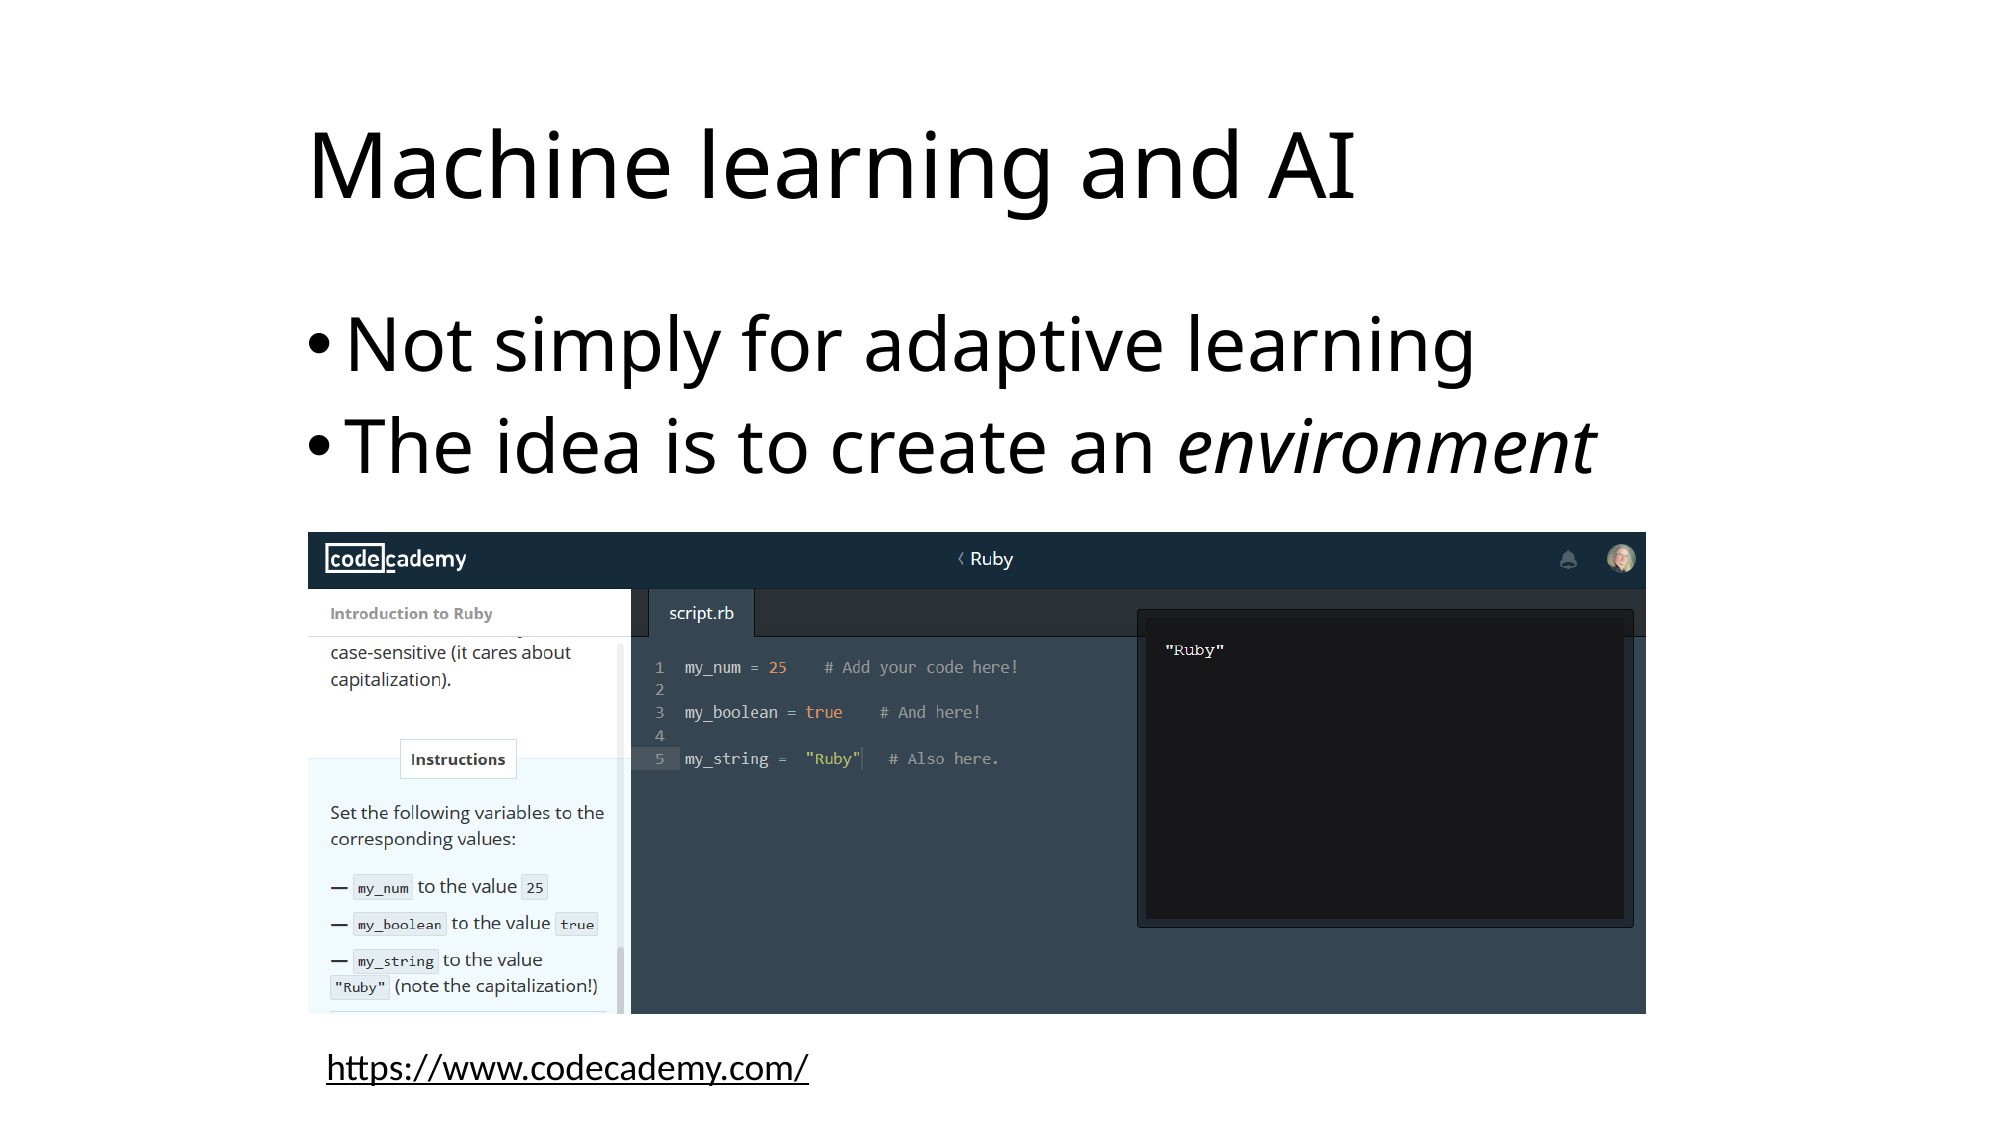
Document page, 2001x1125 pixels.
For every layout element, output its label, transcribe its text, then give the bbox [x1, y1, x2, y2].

text_box https://www.codecademy.com/ [311, 1035, 833, 1096]
title Machine learning and AI [291, 59, 1863, 278]
picture [308, 532, 1646, 1014]
list Not simply for adaptive learning The idea is to create an environment [291, 299, 1772, 1014]
